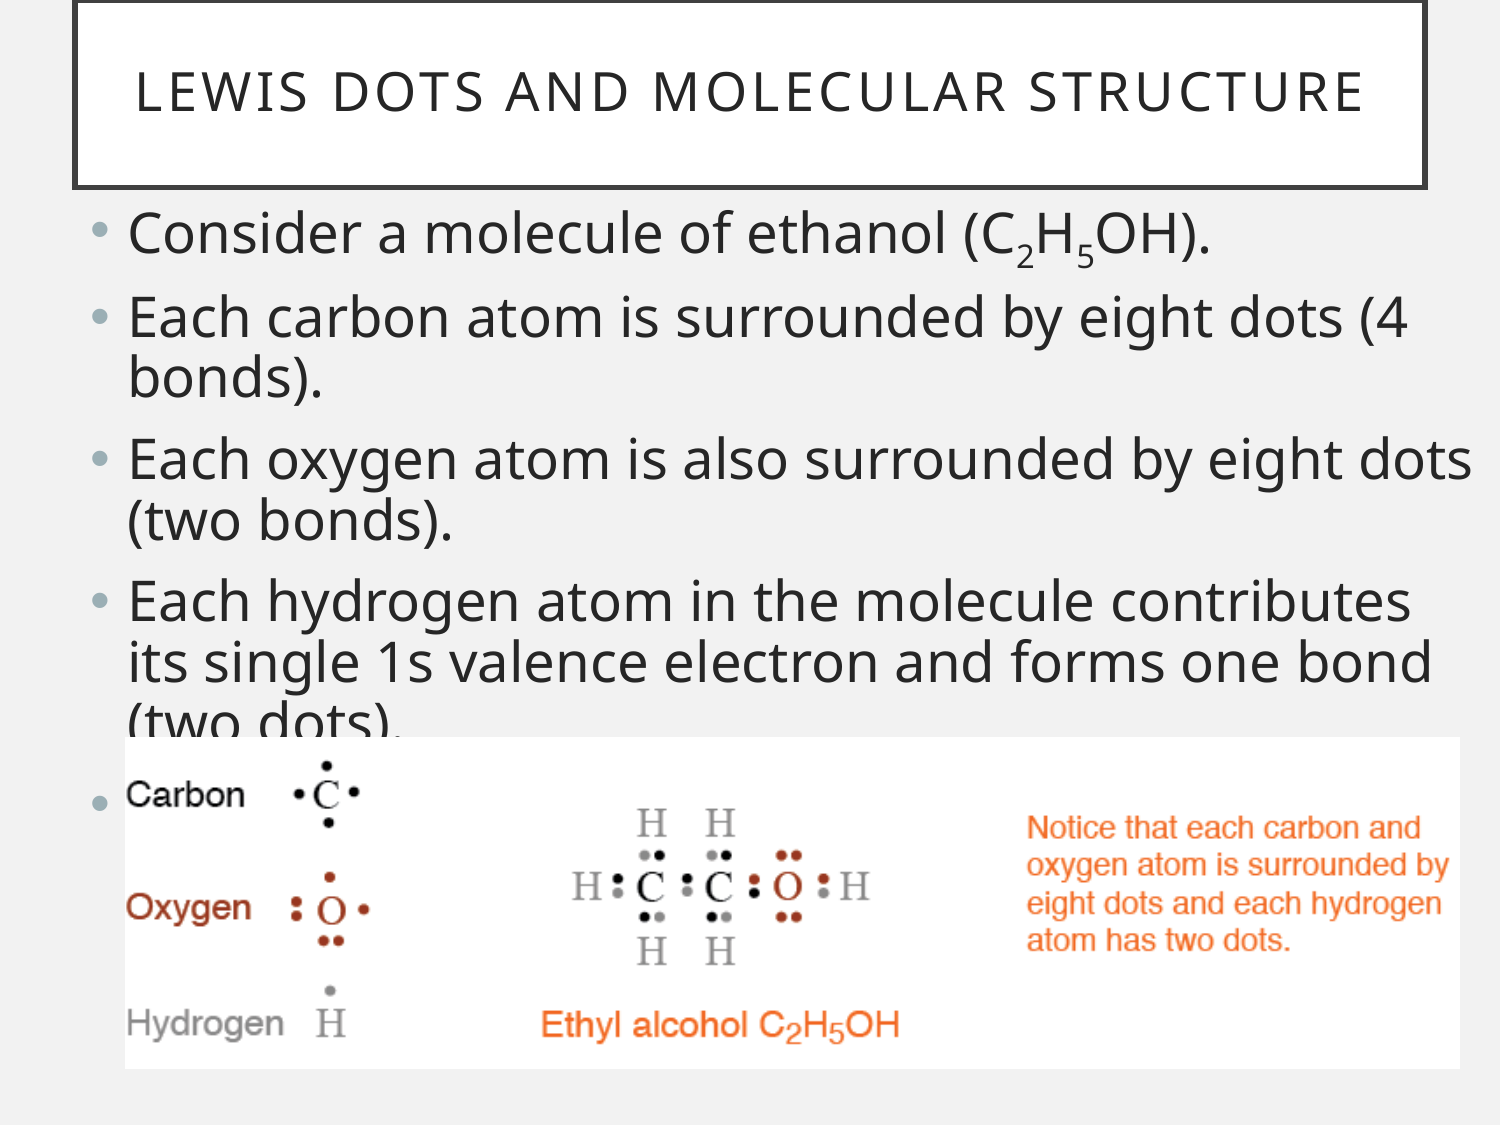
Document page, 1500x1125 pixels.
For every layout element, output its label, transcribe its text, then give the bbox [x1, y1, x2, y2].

title Lewis dots and molecular structure [72, 0, 1428, 190]
list Consider a molecule of ethanol (C2H5OH). Each carbon atom is surrounded by eight dots (4 bonds). Each oxygen atom is also surrounded by eight dots (two bonds). Each hydrogen atom in the molecule contributes its single 1s valence electron and forms one bond (two dots). All of the atoms have complete energy levels. [75, 191, 1500, 813]
picture [124, 737, 1460, 1069]
